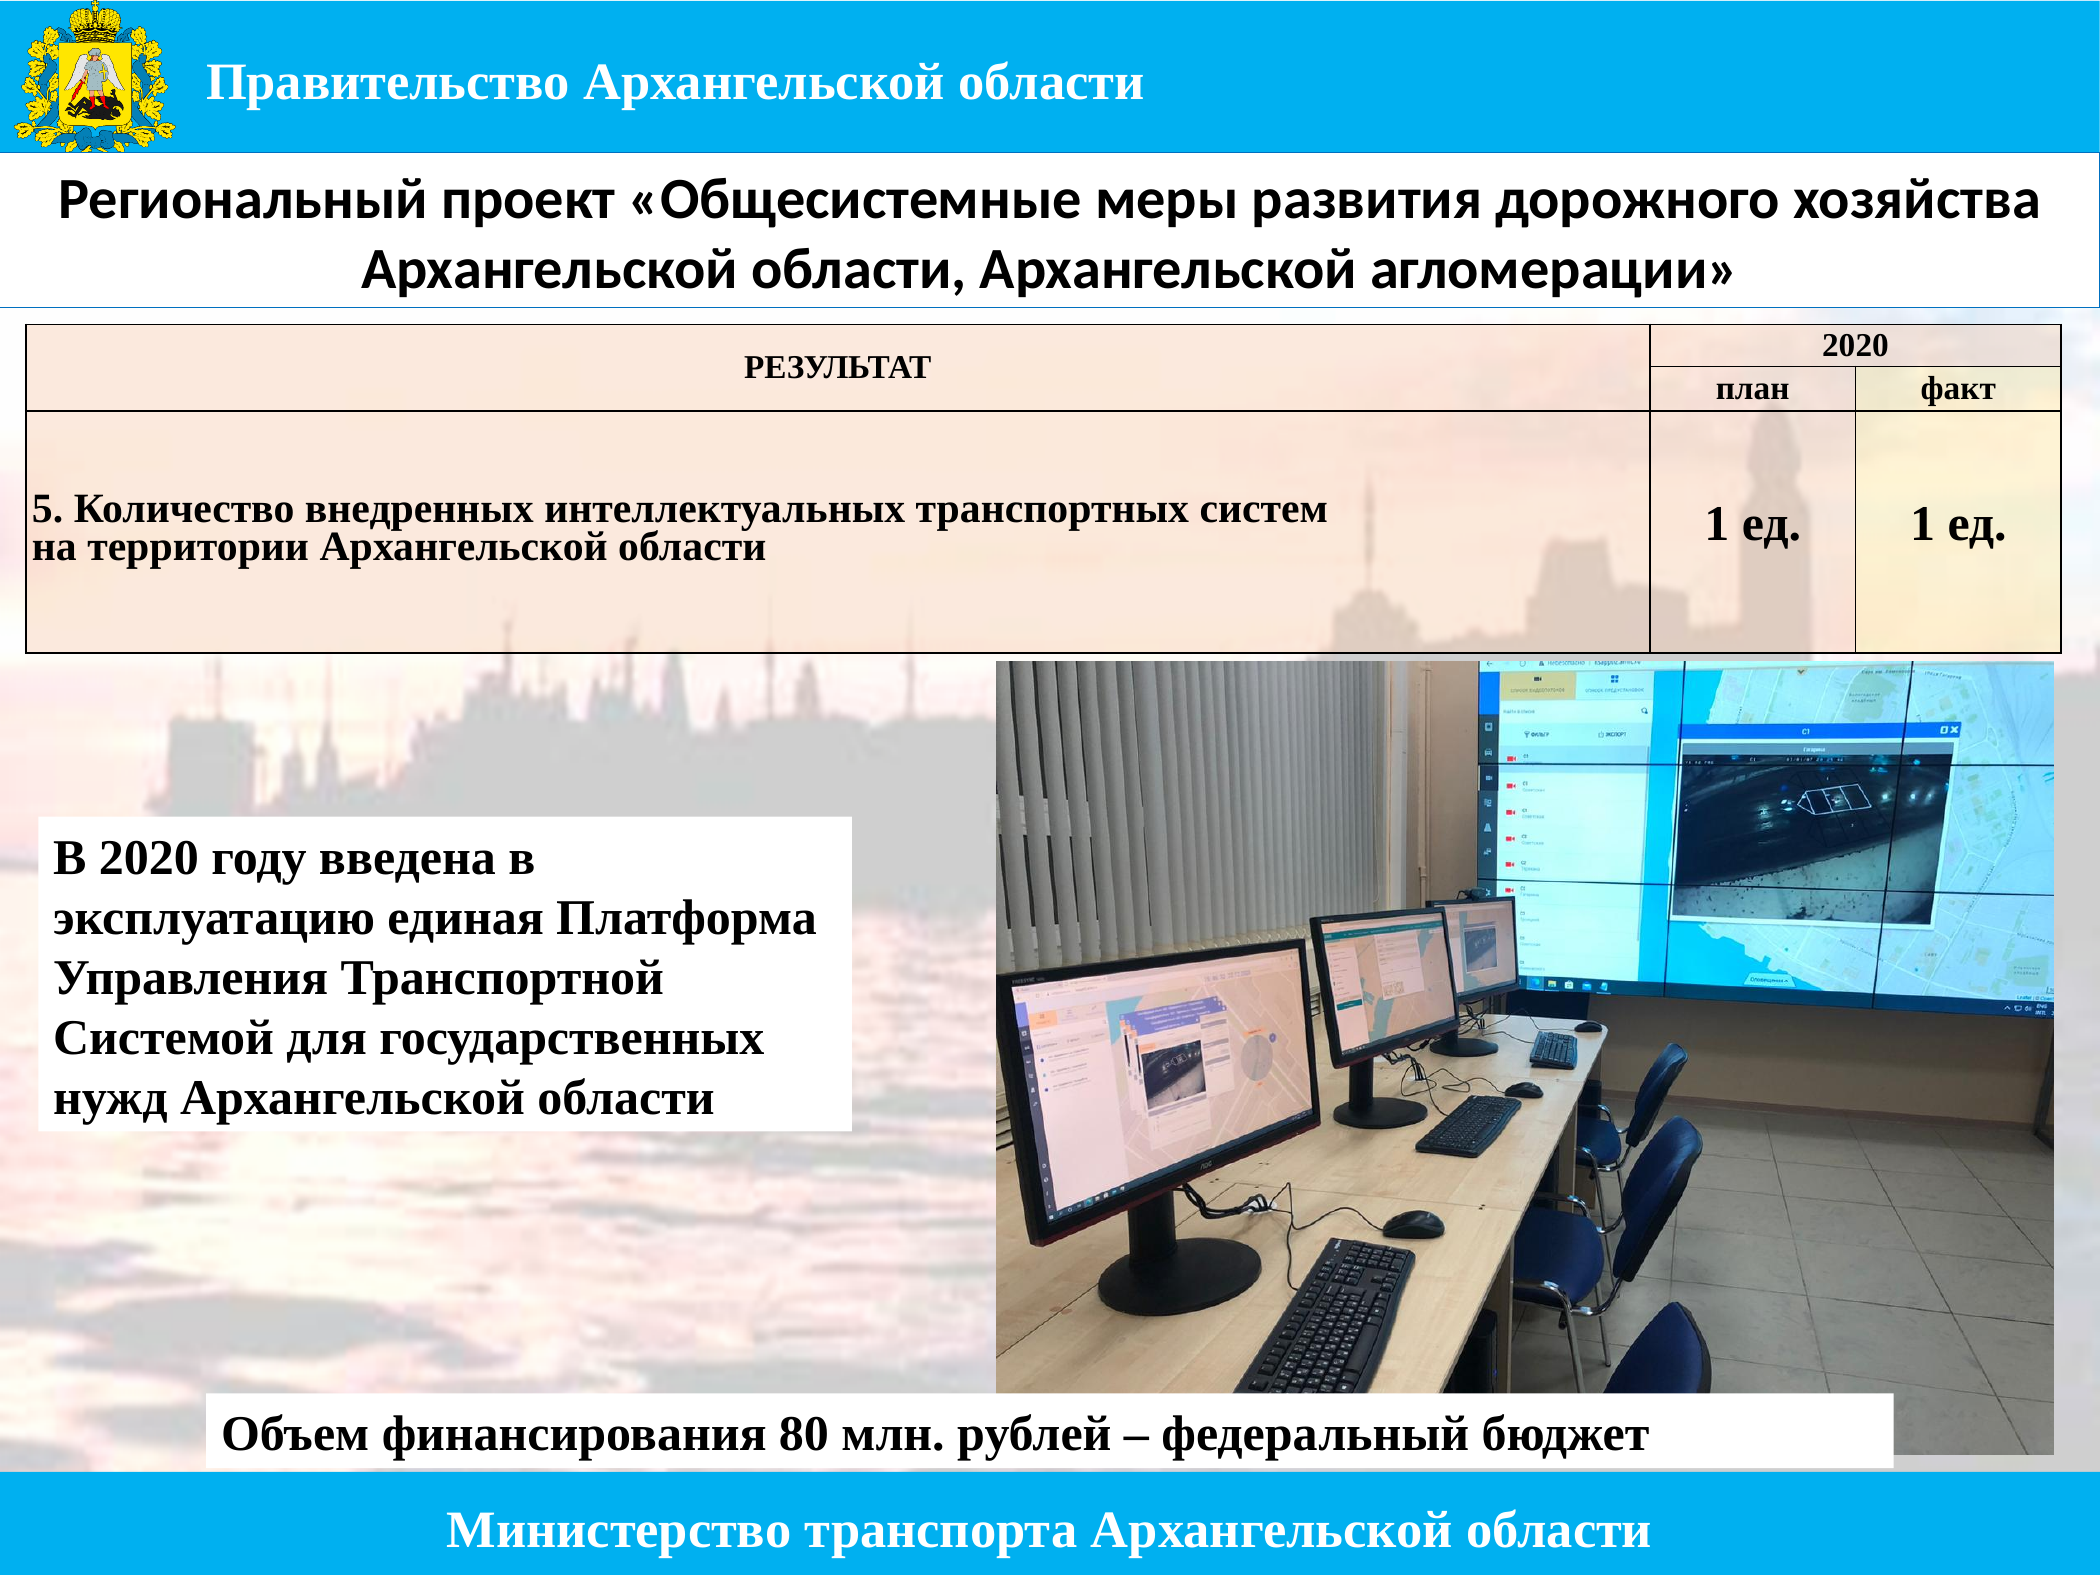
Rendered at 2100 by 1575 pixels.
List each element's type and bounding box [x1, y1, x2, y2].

picture [1399, 1523, 1420, 1547]
picture [333, 75, 343, 98]
text_box [13, 0, 176, 159]
picture [441, 75, 464, 98]
picture [1041, 75, 1062, 99]
picture [739, 1523, 762, 1546]
picture [889, 1523, 914, 1546]
picture [410, 75, 436, 99]
picture [1318, 1523, 1341, 1546]
picture [652, 75, 674, 98]
picture [942, 1523, 967, 1546]
picture [559, 1523, 569, 1546]
picture [811, 75, 834, 98]
picture [1010, 75, 1036, 99]
picture [499, 1523, 509, 1546]
picture [833, 1523, 857, 1558]
picture [1185, 1523, 1206, 1547]
picture [277, 75, 298, 99]
picture [1368, 1523, 1394, 1546]
picture [862, 1523, 883, 1547]
picture [712, 1523, 736, 1546]
picture [1067, 75, 1086, 99]
picture [1469, 1523, 1490, 1547]
picture [779, 75, 805, 99]
picture [1130, 1523, 1154, 1558]
picture [248, 75, 272, 110]
picture [768, 1523, 789, 1547]
picture [1345, 1523, 1364, 1547]
picture [1212, 1523, 1237, 1546]
picture [1440, 1523, 1450, 1546]
picture [623, 75, 647, 110]
picture [574, 1523, 584, 1546]
picture [1089, 75, 1113, 98]
picture [208, 65, 245, 98]
picture [1025, 1523, 1049, 1546]
picture [677, 75, 698, 99]
picture [1092, 1513, 1126, 1546]
picture [690, 1523, 709, 1547]
picture [490, 75, 514, 98]
picture [1425, 1523, 1435, 1546]
picture [361, 75, 385, 98]
picture [1265, 1523, 1284, 1547]
picture [348, 75, 358, 98]
picture [611, 1523, 635, 1546]
picture [1548, 1523, 1569, 1547]
picture [932, 75, 942, 98]
picture [705, 75, 730, 98]
picture [918, 1523, 937, 1547]
picture [1053, 1523, 1074, 1547]
picture [1287, 1523, 1313, 1547]
picture [837, 75, 856, 99]
picture [1518, 1523, 1544, 1547]
picture [637, 1523, 656, 1547]
picture [588, 1523, 607, 1547]
picture [1495, 1510, 1516, 1547]
picture [861, 75, 887, 98]
picture [1624, 1523, 1634, 1546]
picture [998, 1523, 1022, 1558]
picture [514, 1523, 524, 1546]
picture [757, 75, 776, 99]
picture [735, 75, 754, 98]
picture [529, 1523, 554, 1546]
picture [305, 75, 328, 98]
picture [660, 1523, 684, 1558]
picture [1117, 75, 1127, 98]
picture [0, 153, 2100, 1471]
picture [1160, 1523, 1182, 1546]
picture [805, 1523, 829, 1546]
picture [585, 65, 619, 98]
picture [1597, 1523, 1621, 1546]
picture [891, 75, 912, 99]
picture [961, 75, 982, 99]
picture [1132, 75, 1142, 98]
picture [920, 63, 938, 70]
picture [1428, 1511, 1446, 1518]
picture [468, 75, 487, 99]
picture [987, 62, 1008, 99]
picture [1639, 1523, 1649, 1546]
picture [973, 1523, 994, 1547]
picture [1243, 1523, 1262, 1546]
picture [917, 75, 927, 98]
picture [546, 75, 567, 99]
picture [518, 75, 541, 98]
picture [388, 75, 407, 99]
picture [1575, 1523, 1594, 1547]
picture [448, 1513, 493, 1546]
